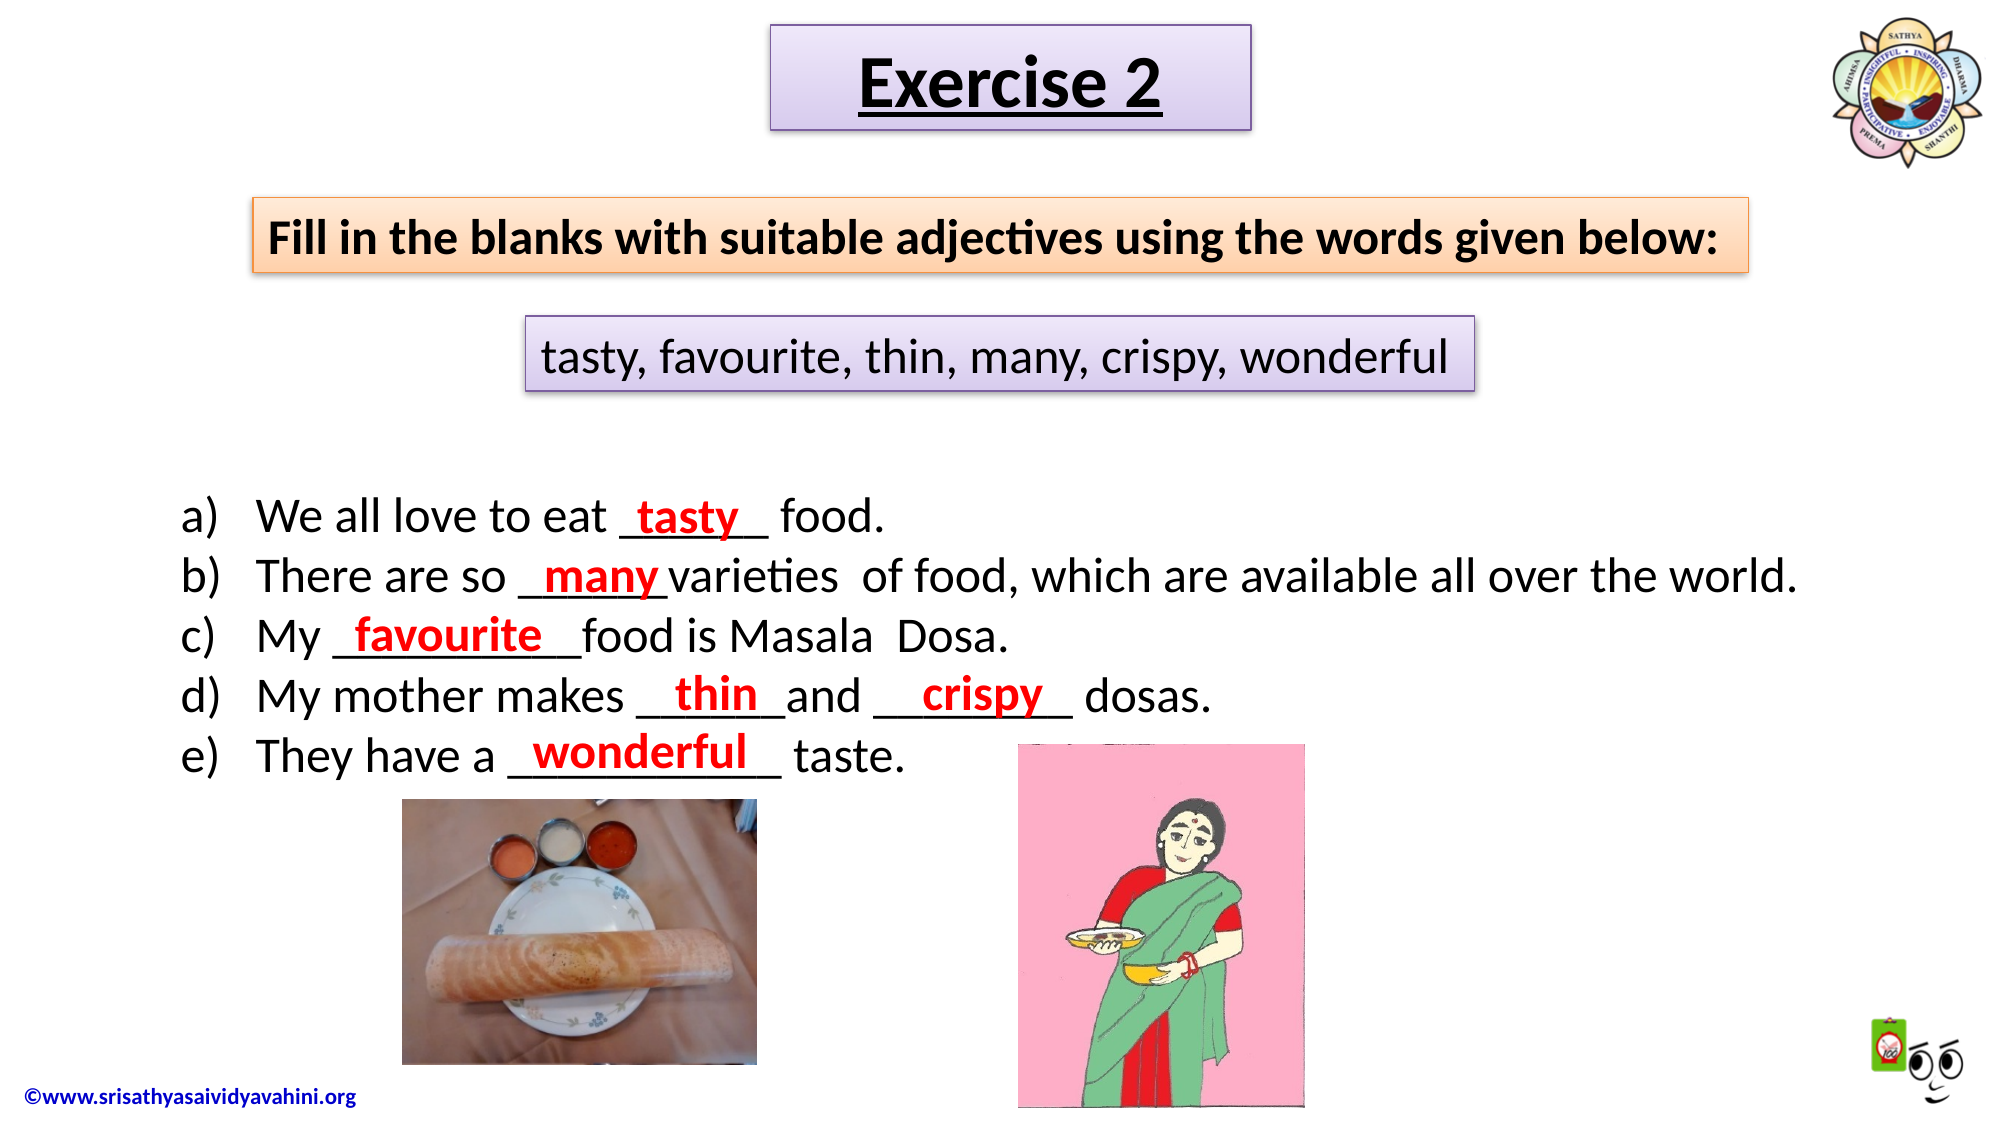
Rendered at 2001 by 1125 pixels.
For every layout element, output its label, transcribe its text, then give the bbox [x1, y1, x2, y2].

picture [1827, 965, 1978, 1116]
text_box thin [660, 652, 775, 711]
text_box crispy [907, 652, 1060, 728]
text_box wonderful [517, 711, 776, 787]
picture [1017, 744, 1305, 1108]
text_box tasty [622, 476, 761, 552]
text_box favourite [339, 593, 575, 669]
text_box tasty, favourite, thin, many, crispy, wonderful [525, 316, 1475, 392]
picture [402, 799, 757, 1065]
text_box many [528, 534, 681, 610]
text_box Fill in the blanks with suitable adjectives using the words given below: [253, 197, 1749, 273]
text_box We all love to eat ______ food. There are so ______varieties of food, which are available all over the world. My __________food is Masala Dosa. My mother makes ______and ________ dosas. They have a ___________ taste. [165, 467, 1837, 797]
text_box Exercise 2 [770, 24, 1251, 130]
picture [1827, 14, 1986, 169]
